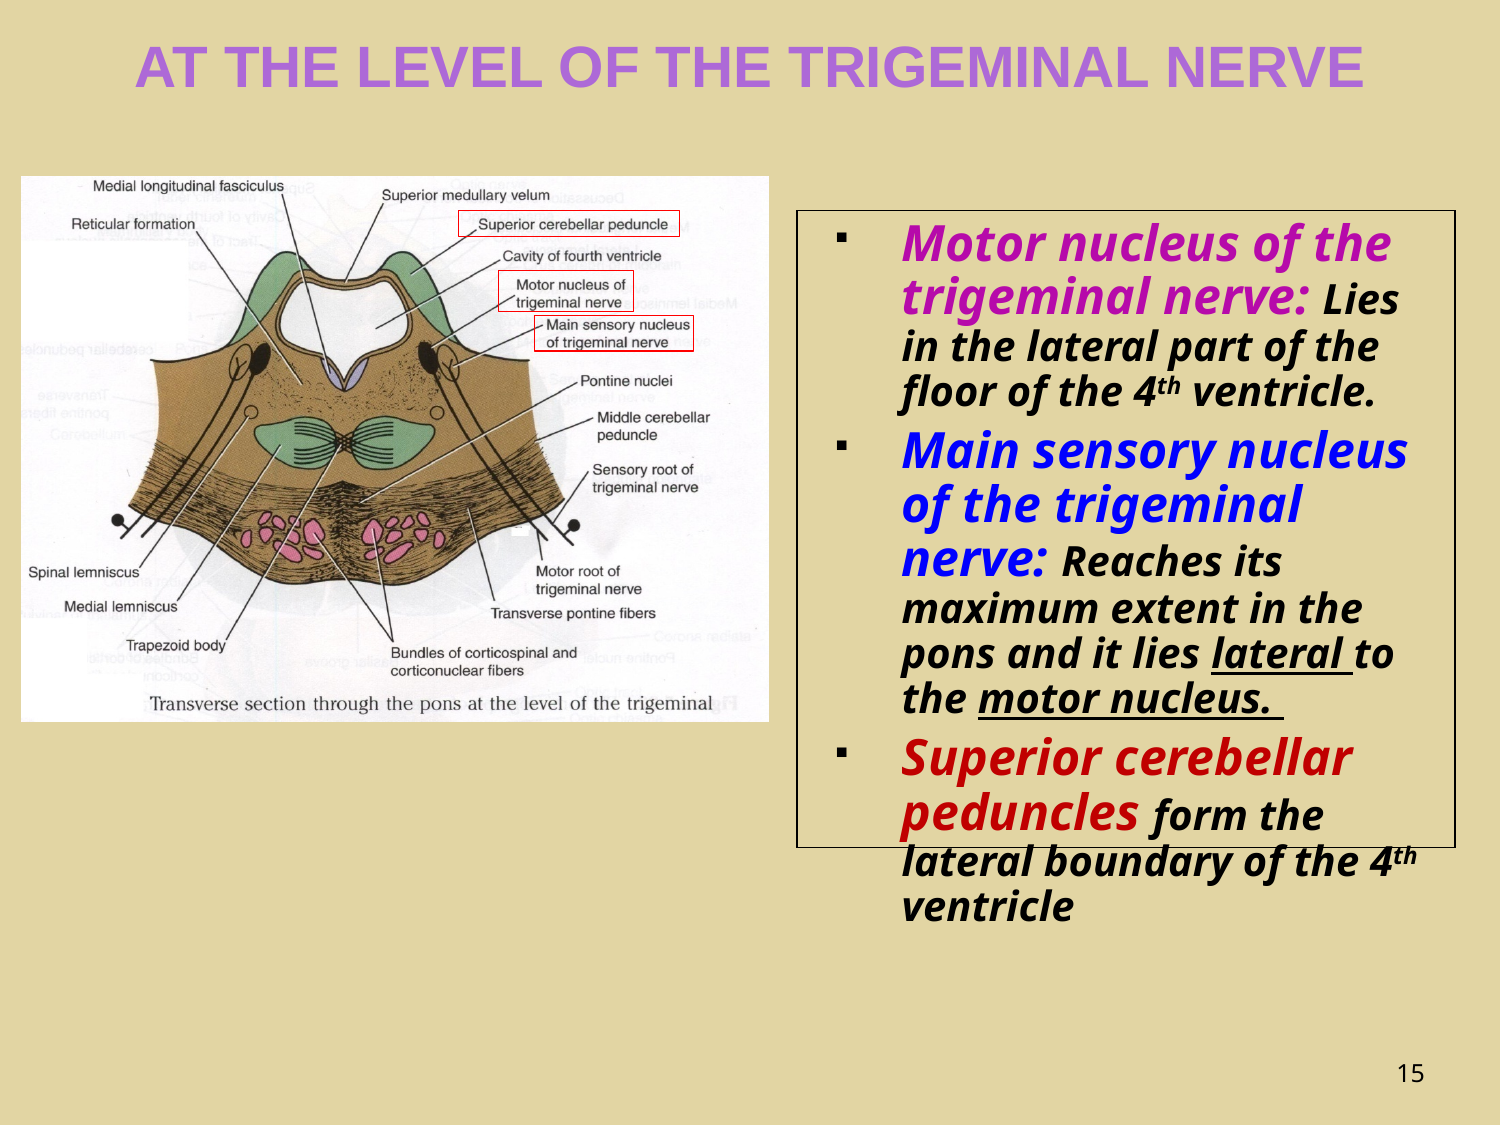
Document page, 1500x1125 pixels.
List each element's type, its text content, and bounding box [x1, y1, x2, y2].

list Motor nucleus of the trigeminal nerve: Lies in the lateral part of the floor of the 4th ventricle. Main sensory nucleus of the trigeminal nerve: Reaches its maximum extent in the pons and it lies lateral to the motor nucleus. Superior cerebellar peduncles form the lateral boundary of the 4th ventricle [796, 210, 1456, 848]
picture [21, 176, 770, 723]
text_box AT THE LEVEL OF THE TRIGEMINAL NERVE [0, 21, 1500, 107]
slide_number 15 [1074, 1024, 1425, 1100]
